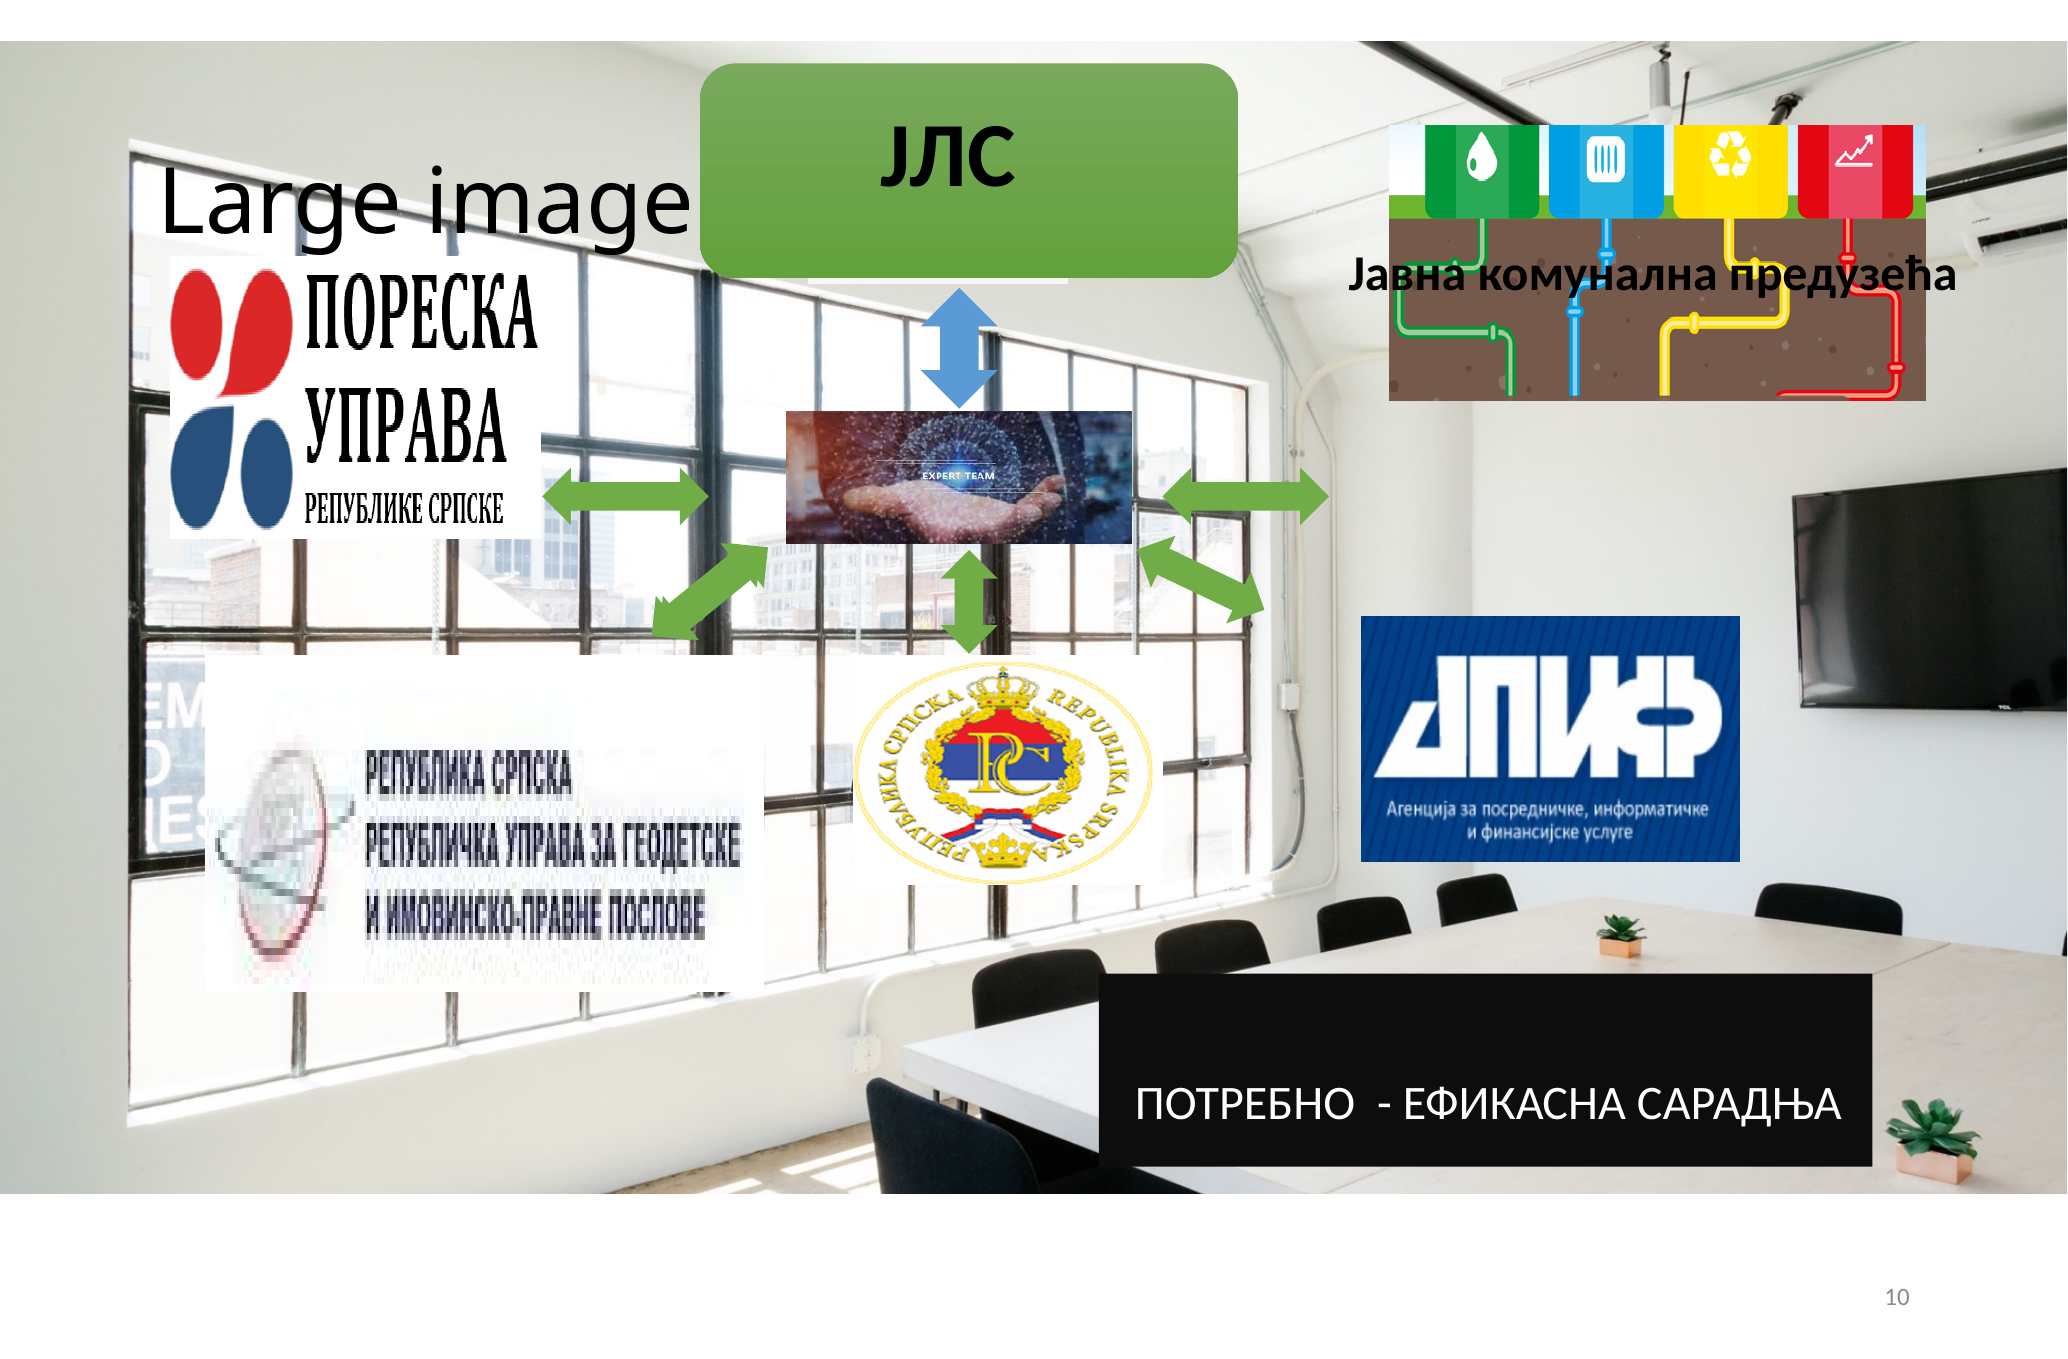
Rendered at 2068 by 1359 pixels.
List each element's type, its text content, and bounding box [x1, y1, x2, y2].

slide_number 10 [1459, 1258, 1926, 1332]
picture [0, 41, 2068, 1194]
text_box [699, 63, 1239, 279]
